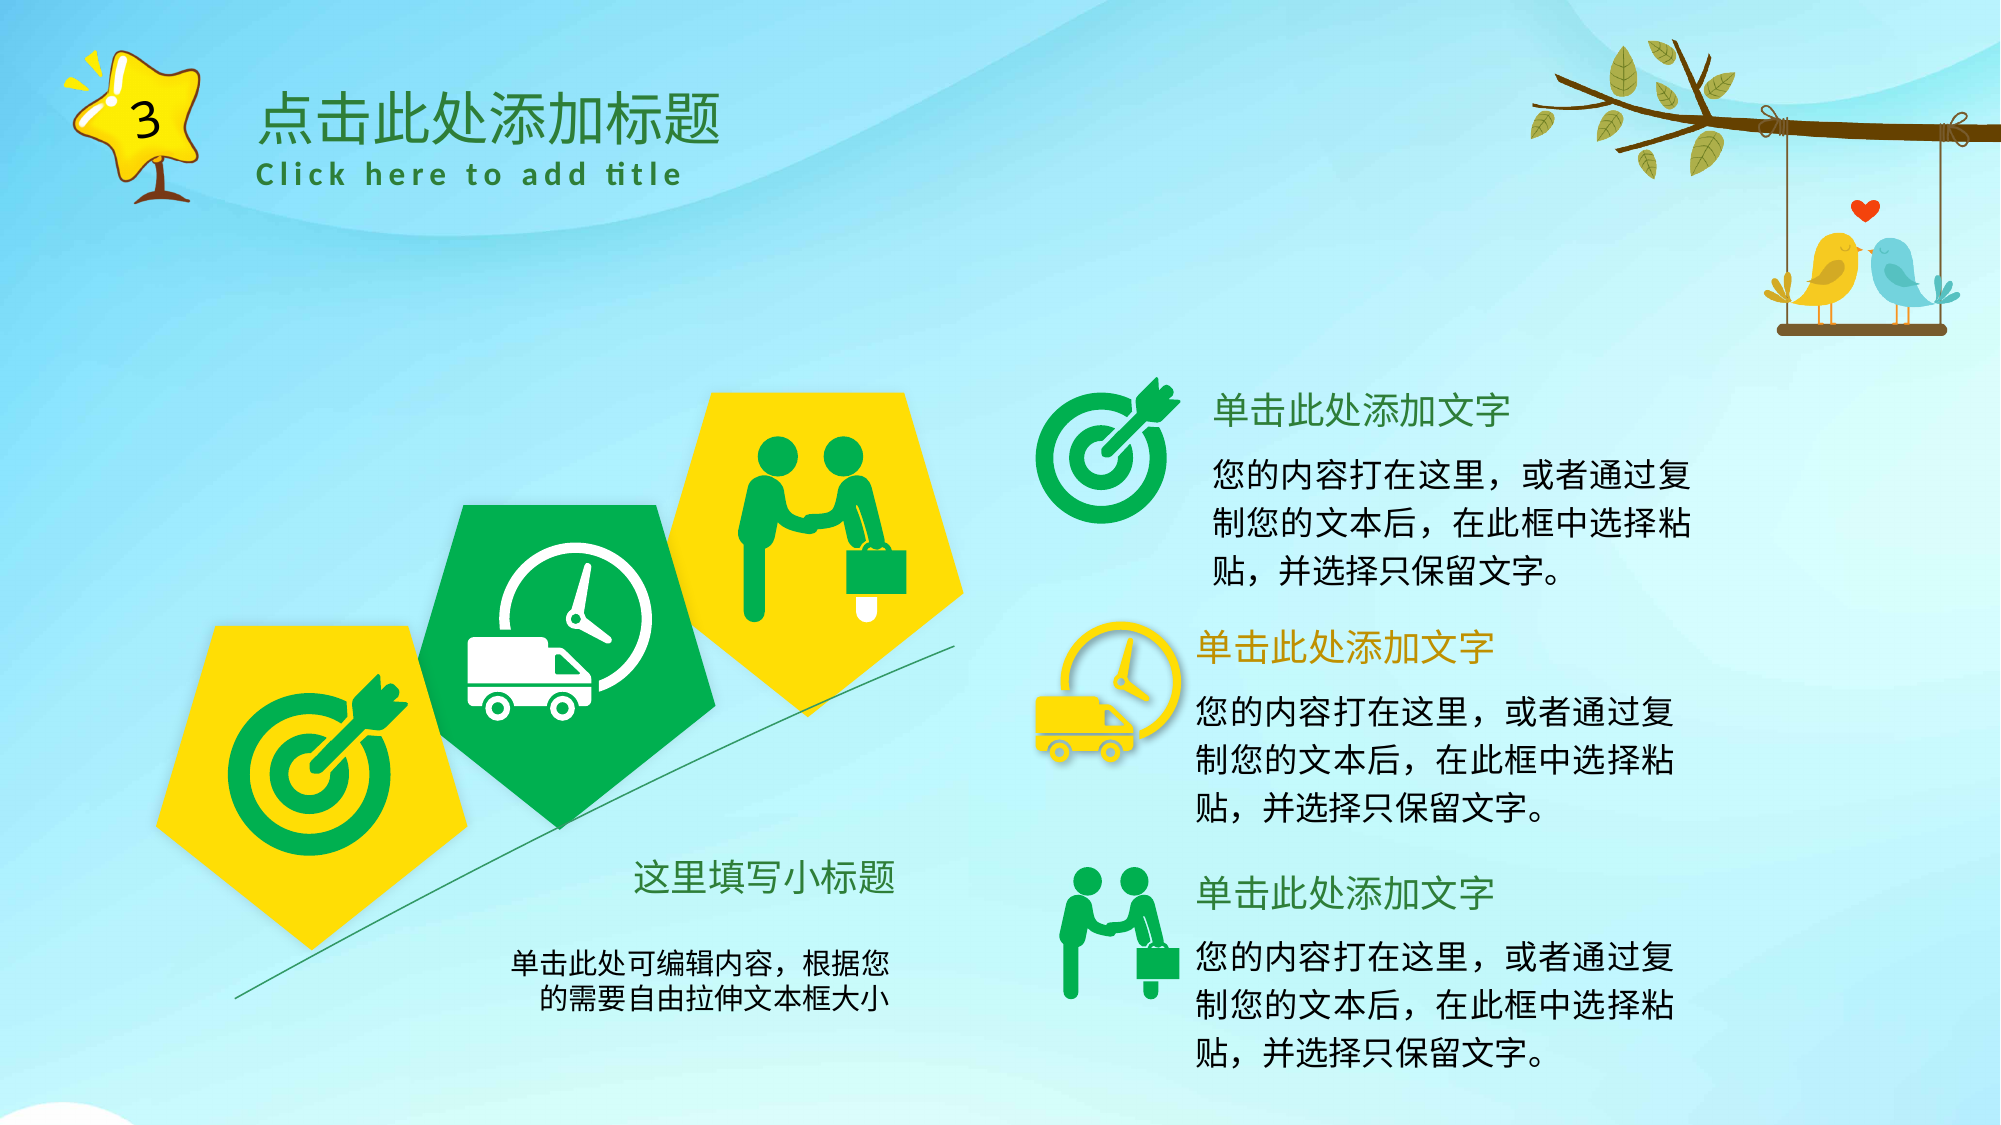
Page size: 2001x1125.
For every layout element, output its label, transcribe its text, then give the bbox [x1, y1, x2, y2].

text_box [0, 392, 1479, 1125]
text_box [1197, 379, 1707, 598]
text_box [1181, 617, 1691, 835]
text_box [464, 867, 911, 1018]
picture [0, 0, 2001, 1125]
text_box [1181, 862, 1691, 1080]
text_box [1035, 377, 1182, 524]
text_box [58, 39, 217, 205]
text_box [1058, 867, 1180, 1000]
text_box 点击此处添加标题 Click here to add title [241, 74, 758, 200]
